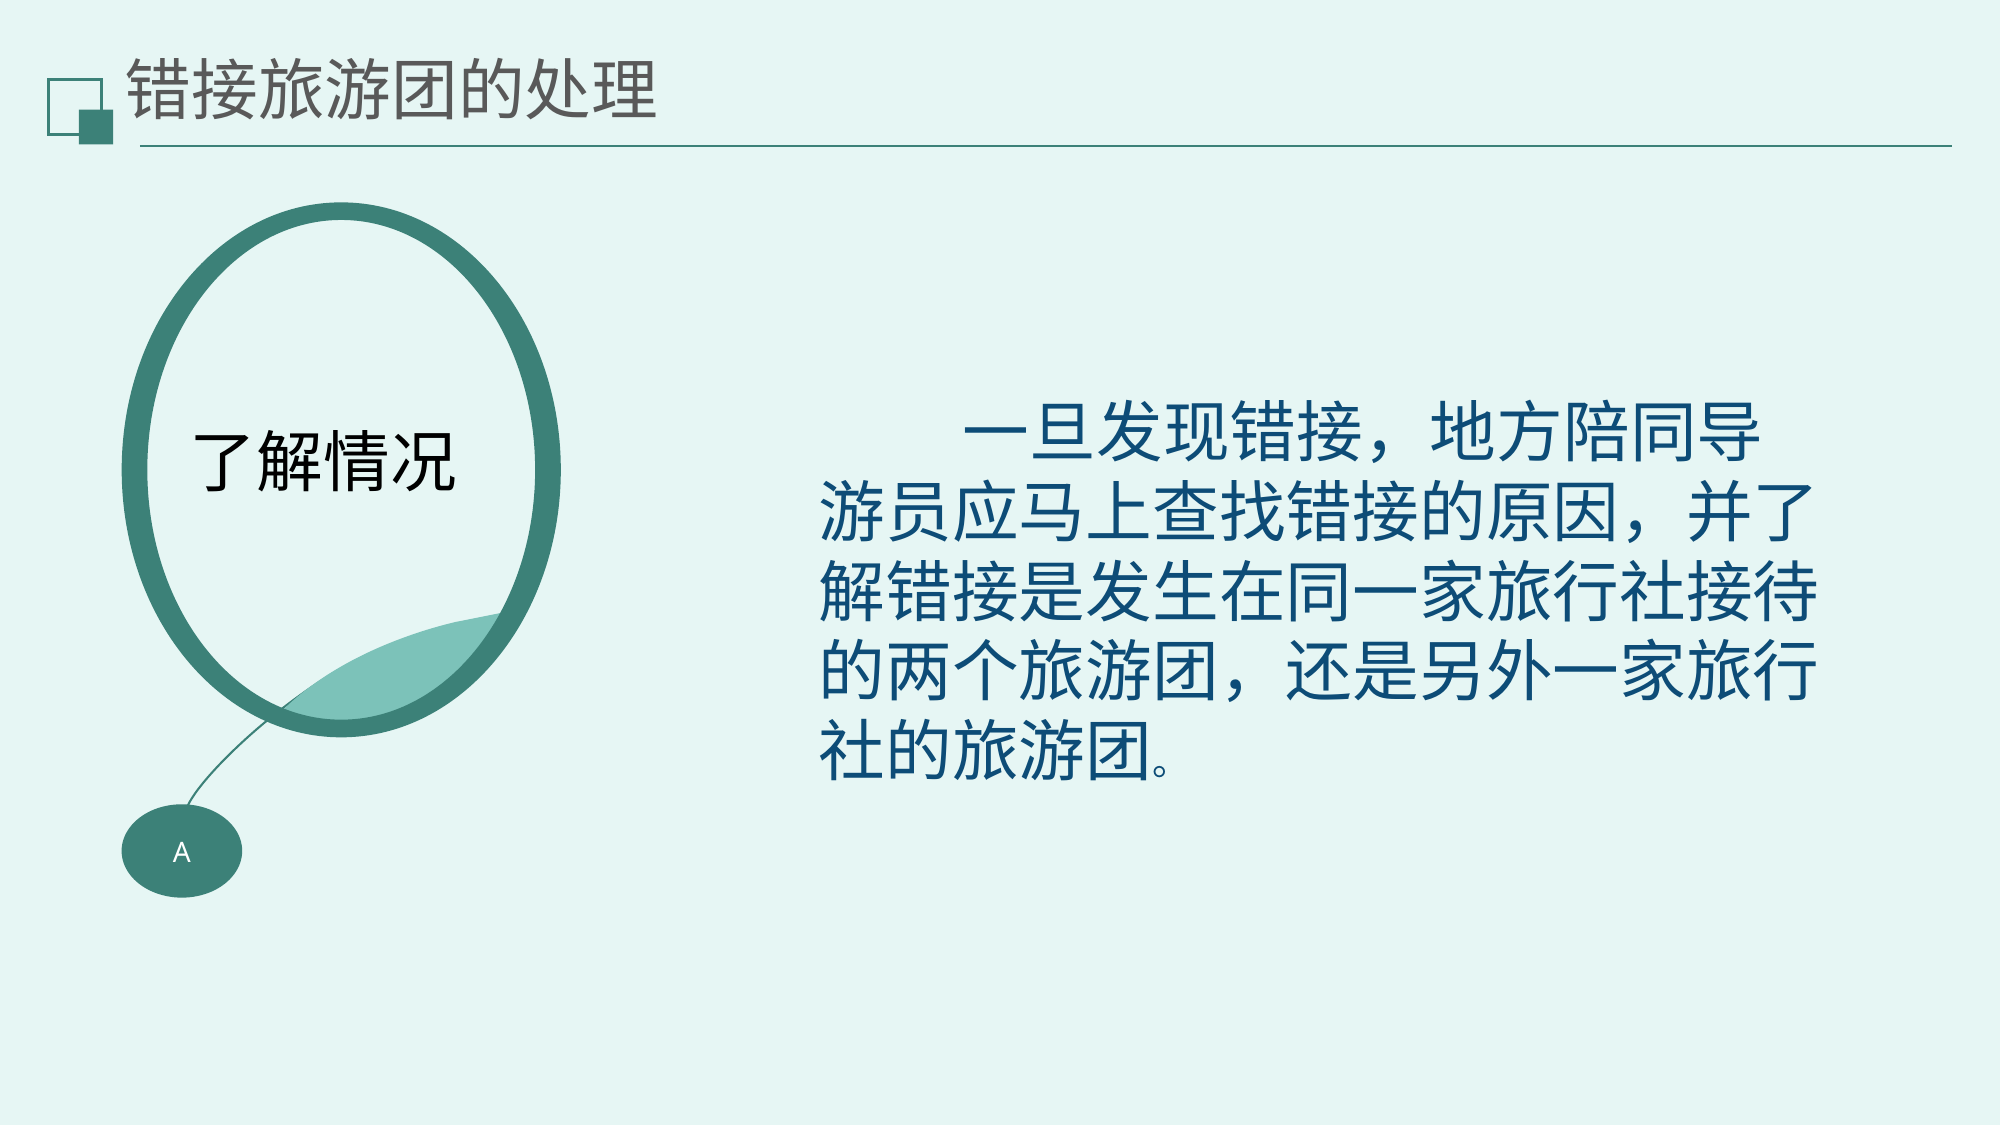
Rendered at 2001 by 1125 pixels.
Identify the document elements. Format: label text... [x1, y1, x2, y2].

text_box 一旦发现错接，地方陪同导游员应马上查找错接的原因，并了解错接是发生在同一家旅行社接待的两个旅游团，还是另外一家旅行社的旅游团。 [804, 381, 1844, 805]
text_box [48, 51, 1952, 146]
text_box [121, 203, 560, 898]
